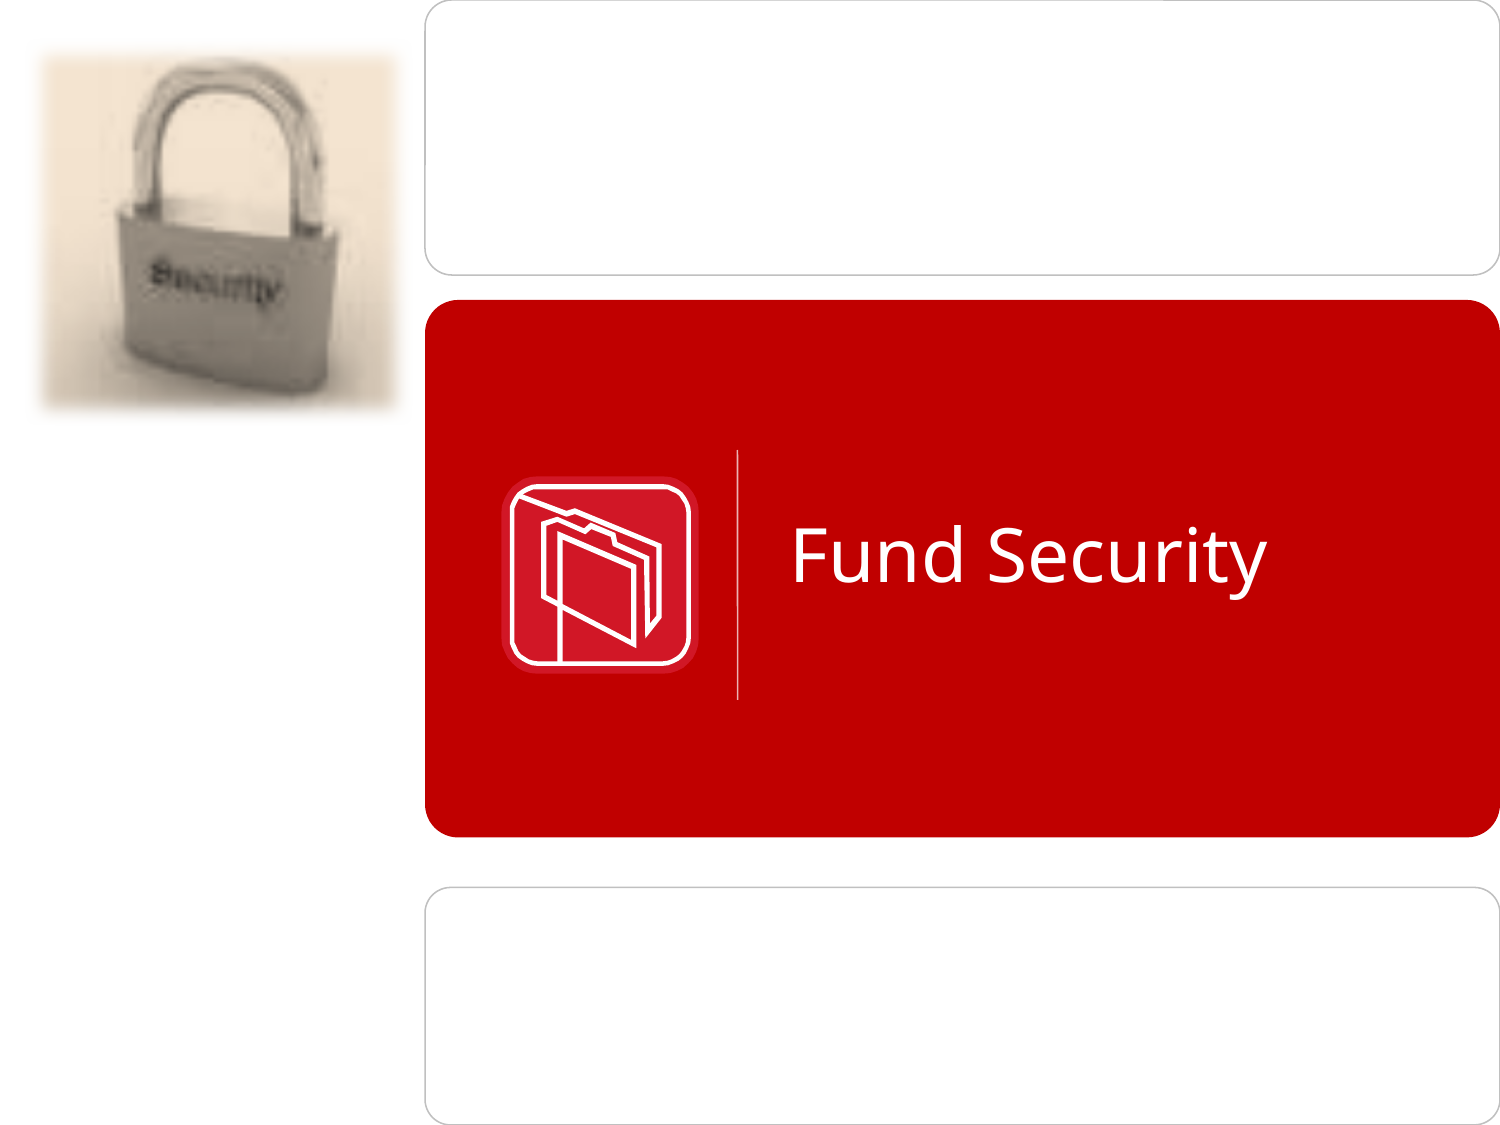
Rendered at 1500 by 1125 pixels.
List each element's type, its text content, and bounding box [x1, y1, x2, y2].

picture [24, 37, 413, 426]
text_box Fund Security [774, 499, 1500, 605]
